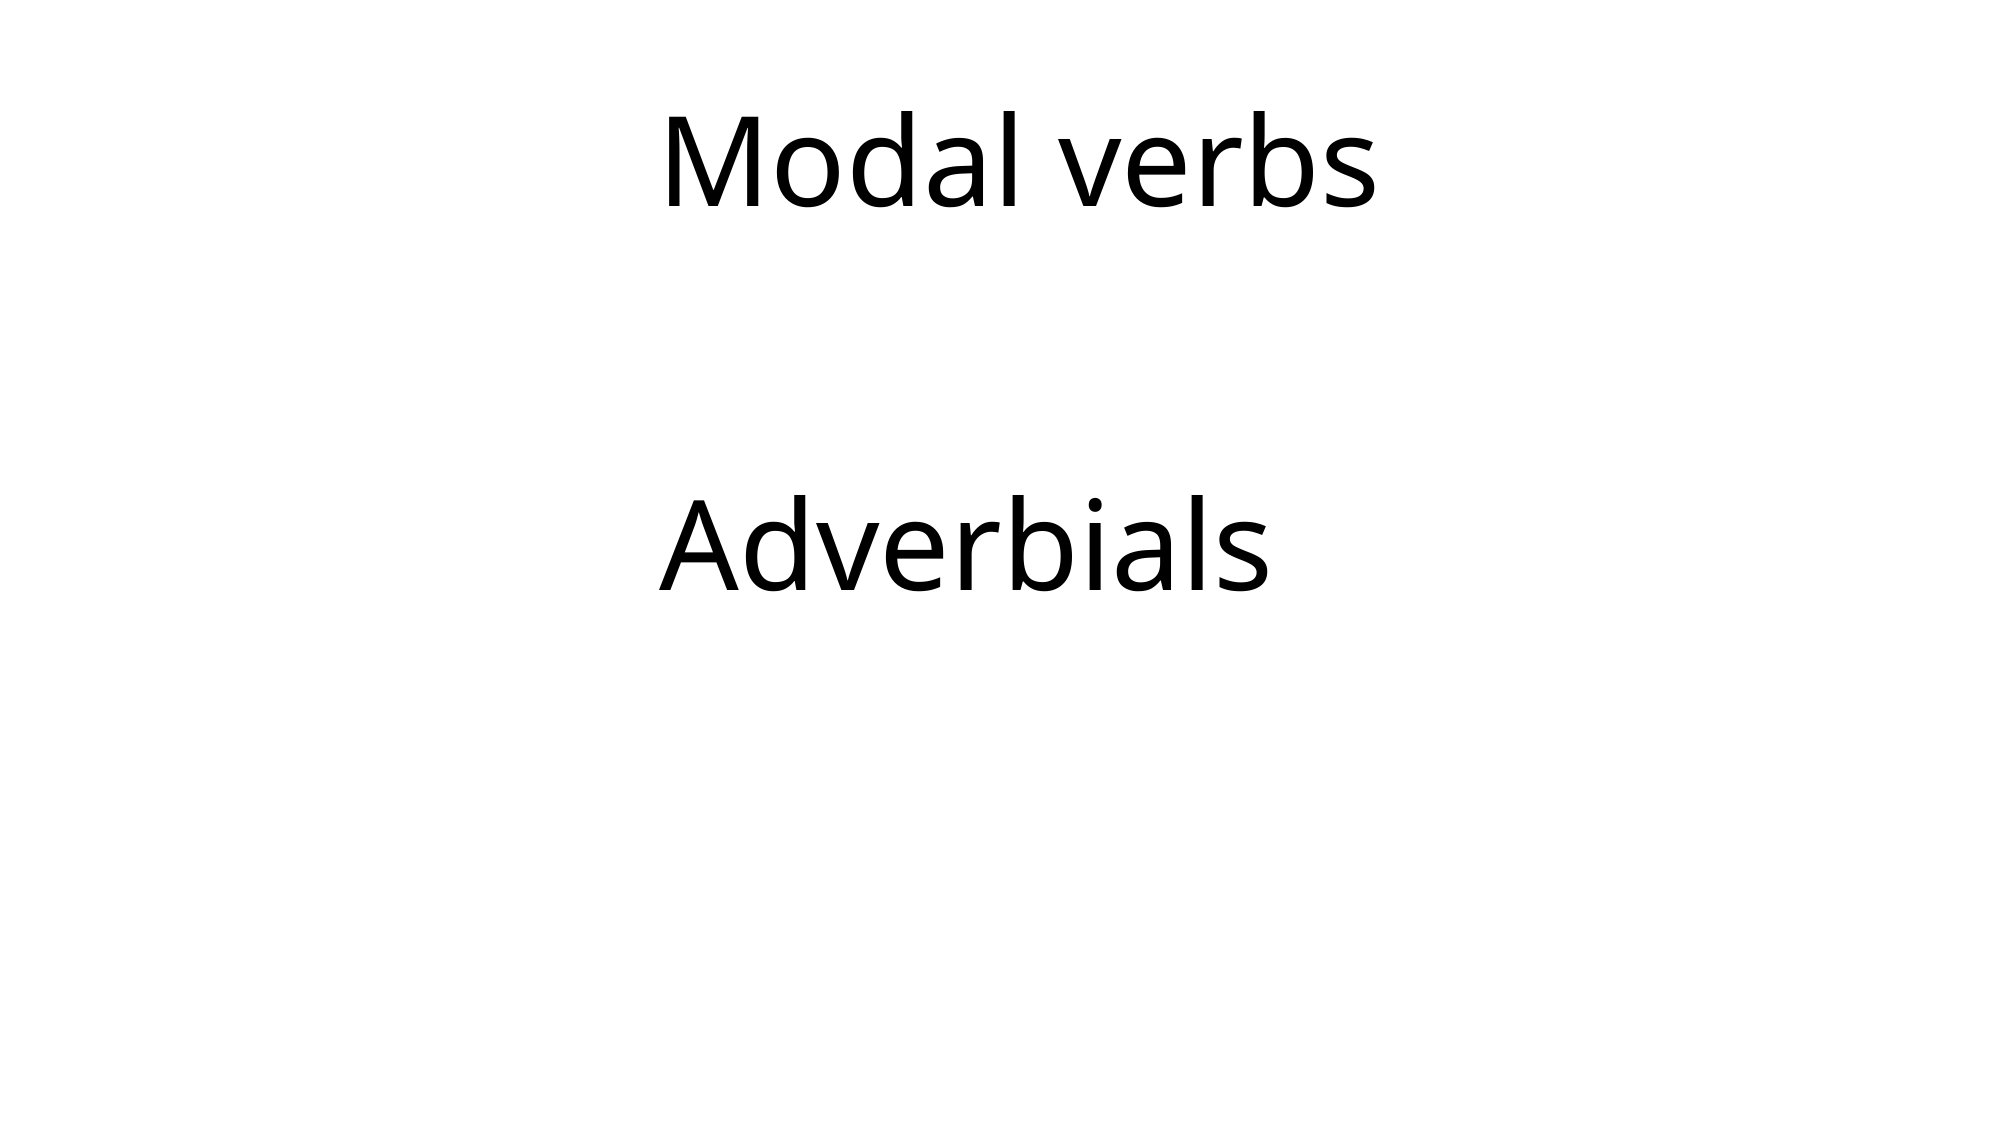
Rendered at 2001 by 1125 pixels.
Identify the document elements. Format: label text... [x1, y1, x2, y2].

text_box Adverbials [90, 458, 1843, 774]
text_box Modal verbs [518, 73, 1520, 239]
